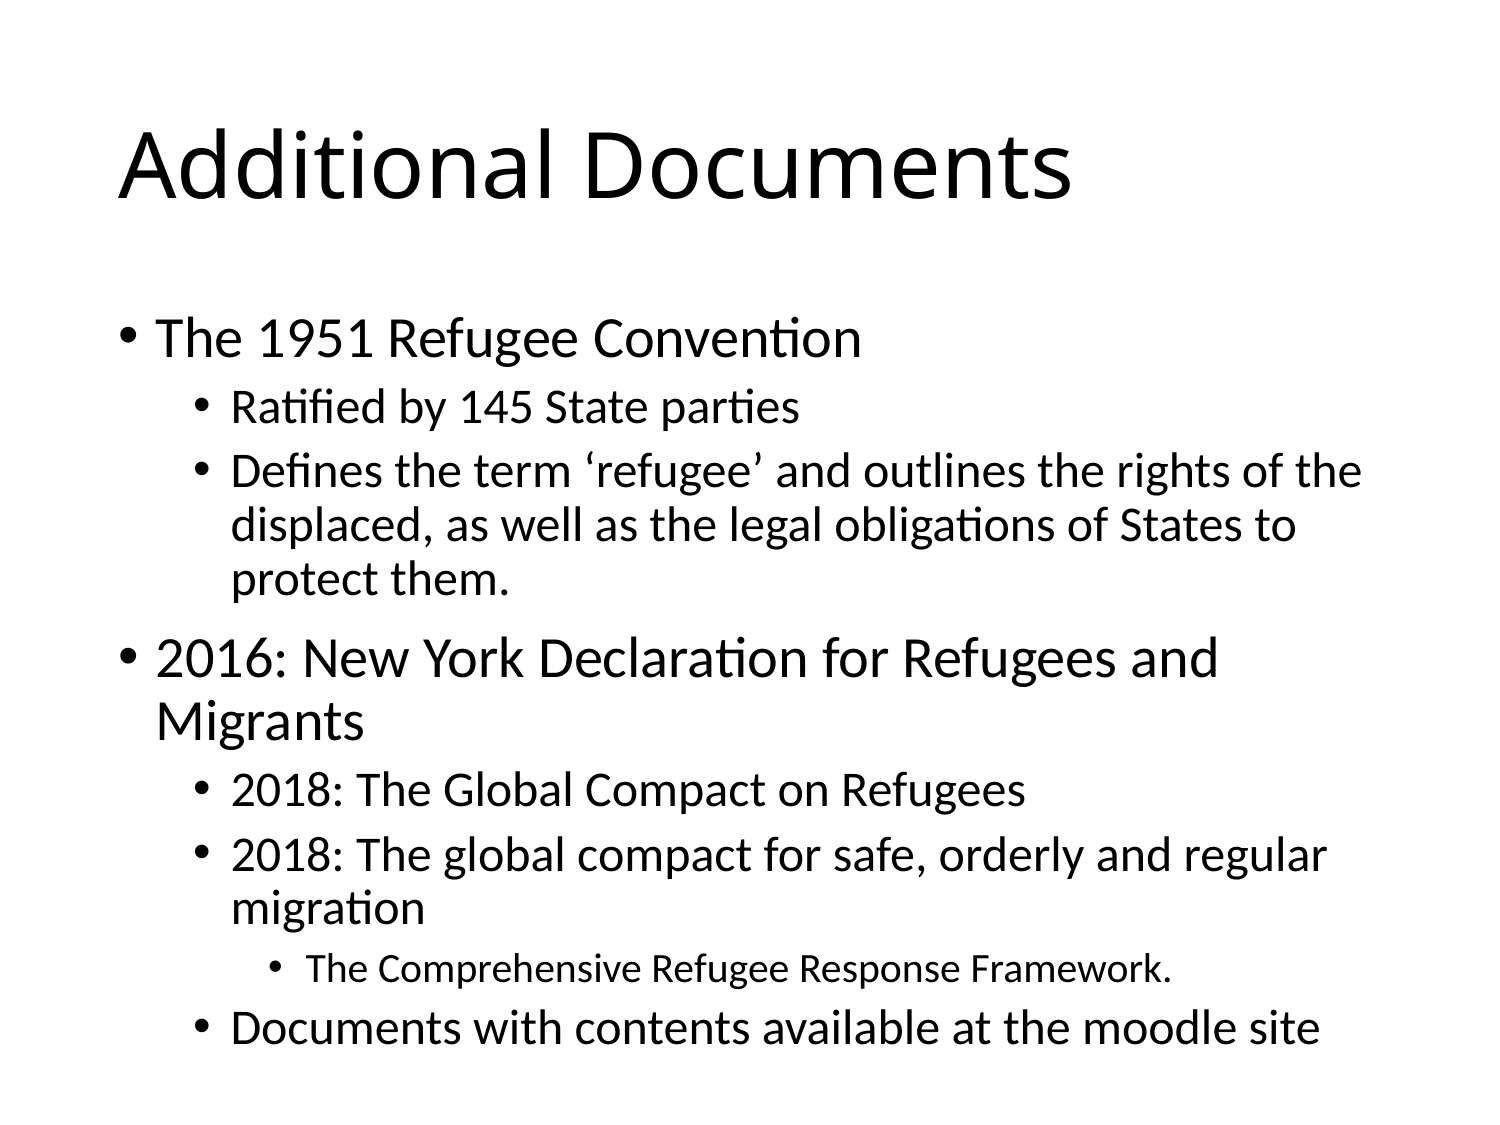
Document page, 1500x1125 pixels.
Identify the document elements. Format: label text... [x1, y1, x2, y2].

title Additional Documents [103, 59, 1397, 278]
list The 1951 Refugee Convention Ratified​ by 145 State parties Defines the term ‘refugee’ and outlines the rights of the displaced, as well as the legal obligations of States to protect them. 2016: New York Declaration for Refugees and Migrants 2018: The Global Compact on Refugees 2018: The global compact for safe, orderly and regular migration The Comprehensive Refugee Response Framework. Documents with contents available at the moodle site [103, 299, 1397, 1066]
